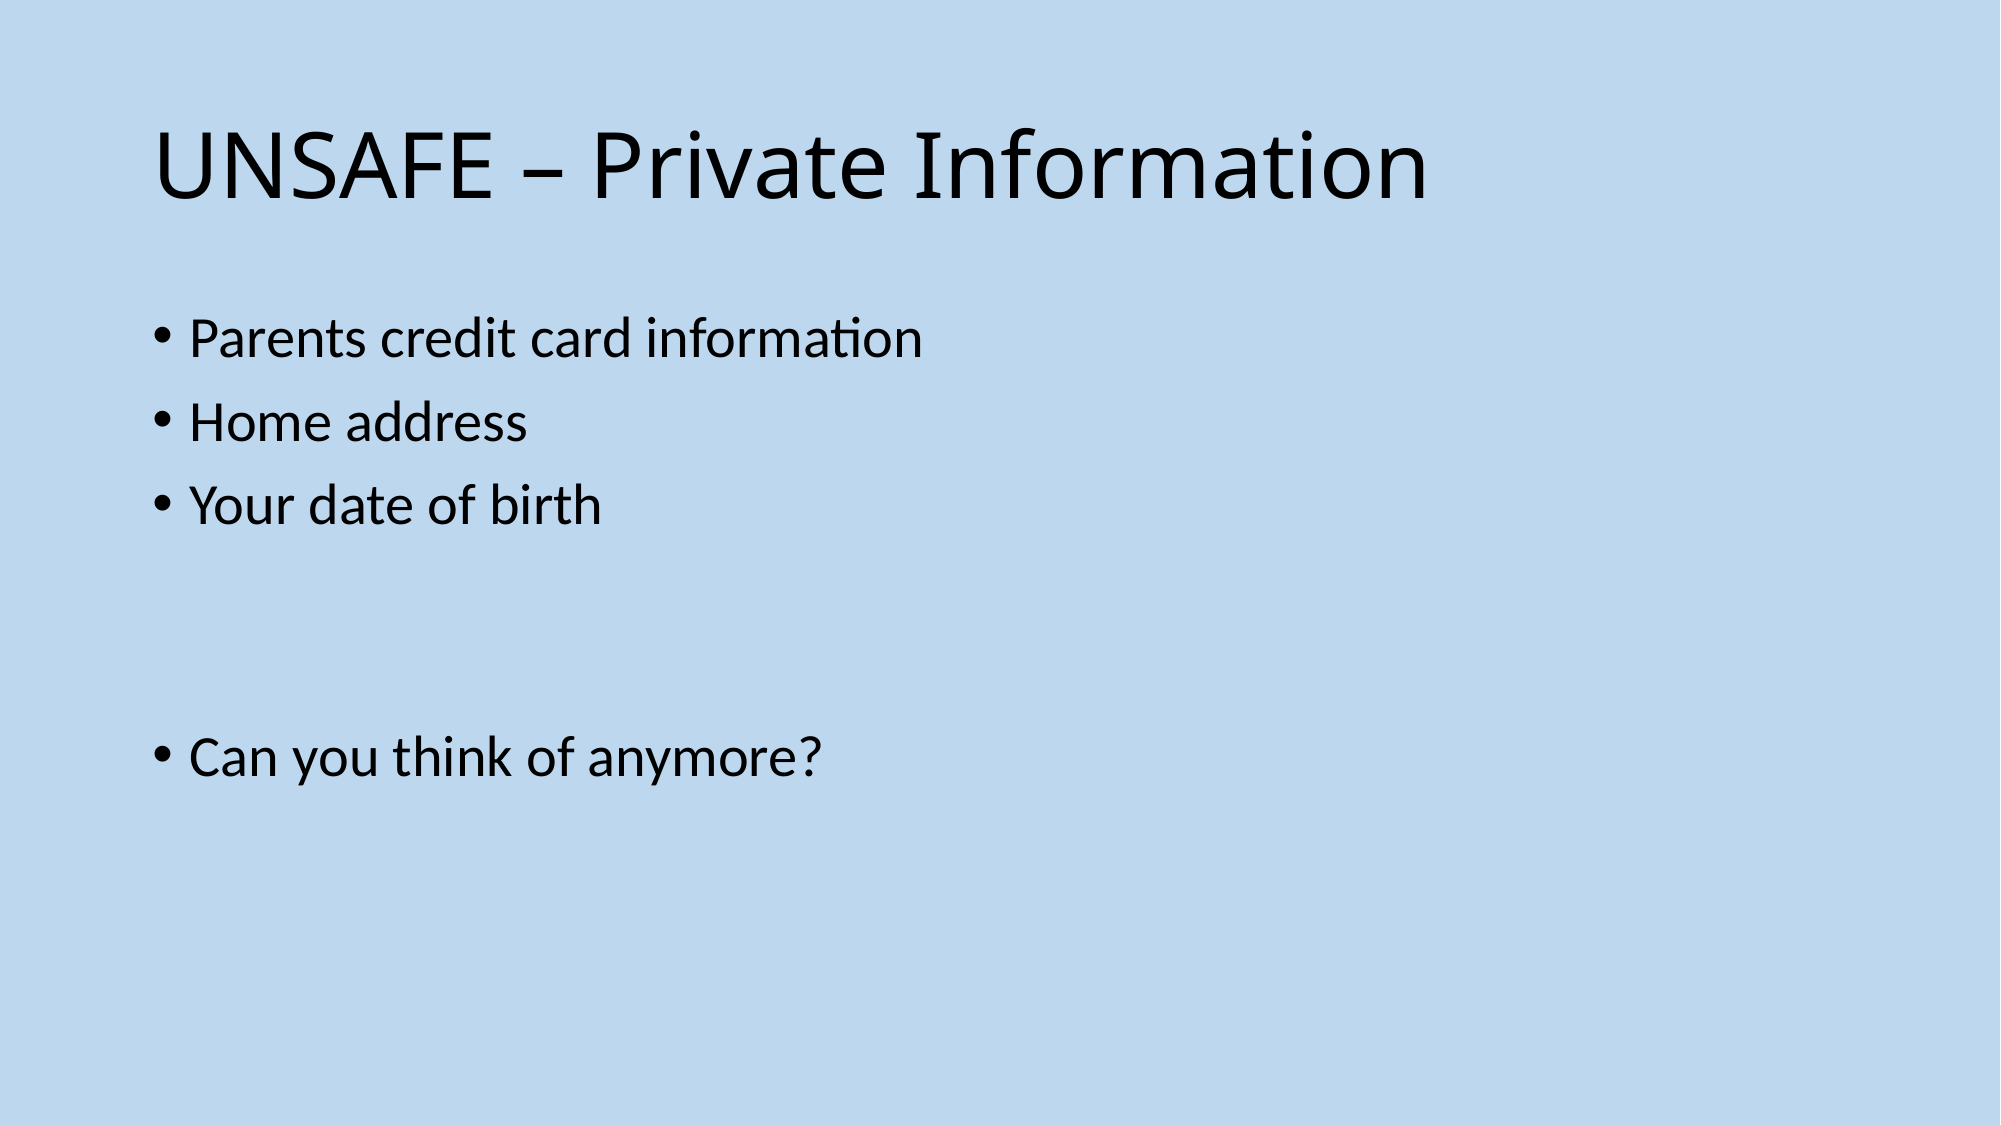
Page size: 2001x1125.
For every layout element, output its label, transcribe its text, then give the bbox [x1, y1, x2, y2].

list Parents credit card information Home address Your date of birth Can you think of anymore? [137, 299, 1863, 1014]
title UNSAFE – Private Information [137, 59, 1863, 278]
